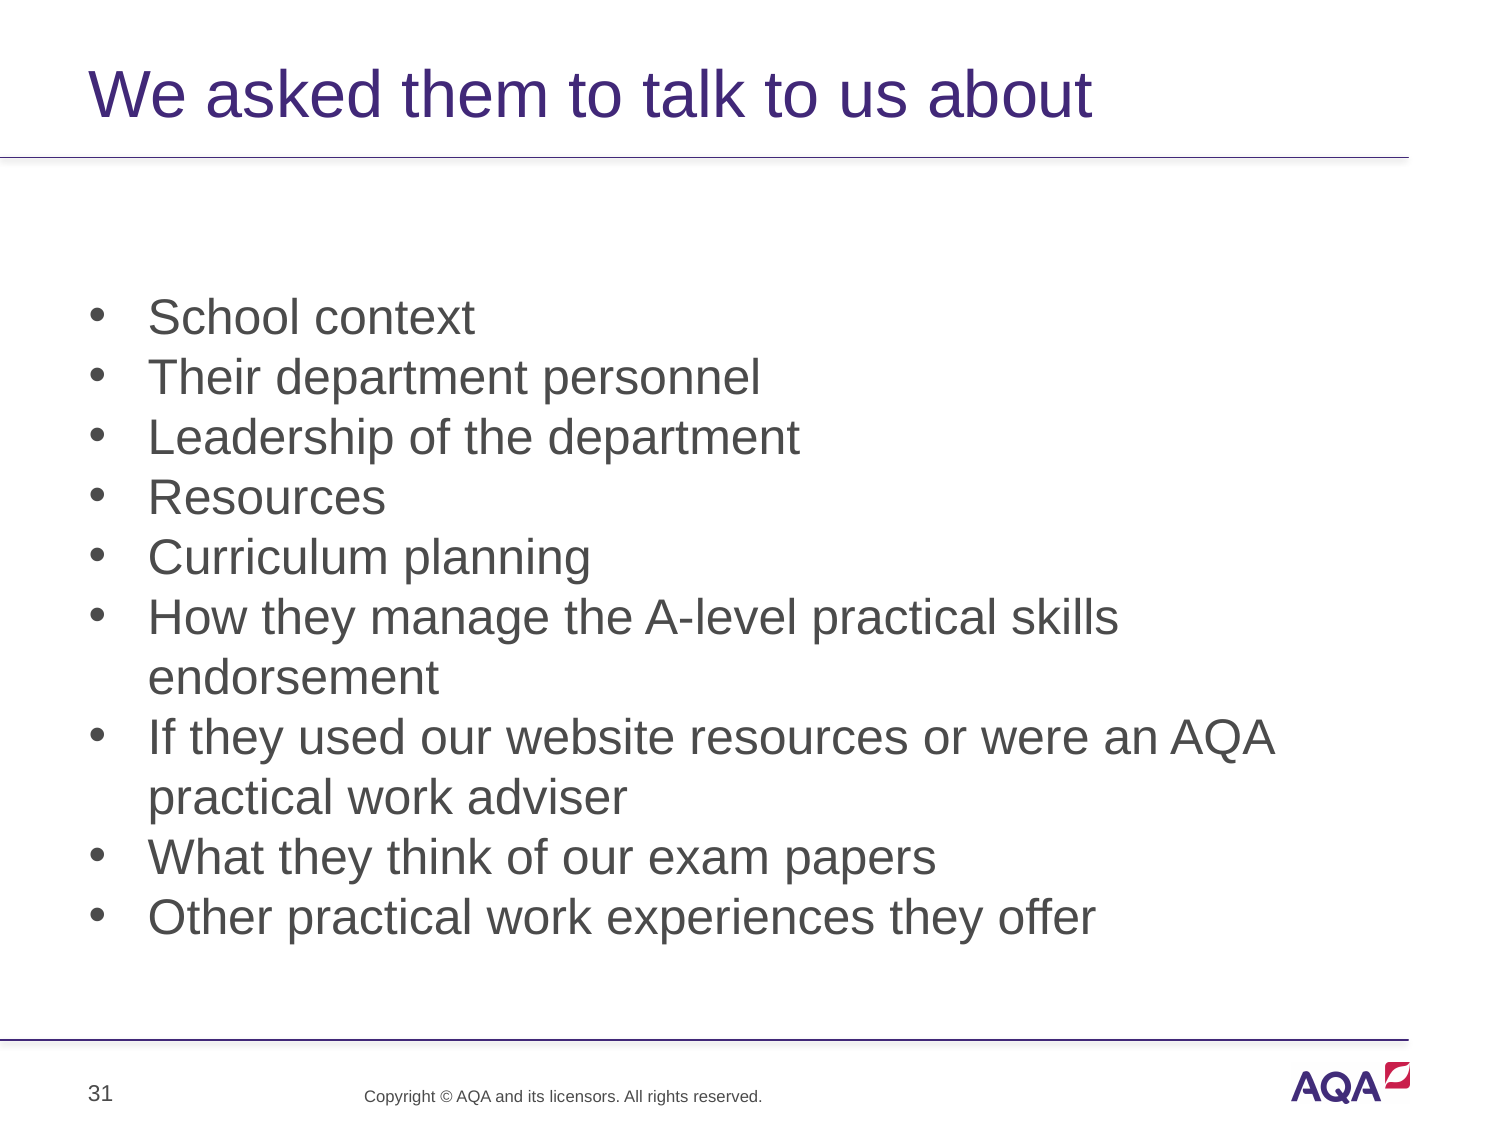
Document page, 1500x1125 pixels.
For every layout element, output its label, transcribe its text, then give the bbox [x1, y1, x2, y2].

picture [1291, 1062, 1410, 1104]
title We asked them to talk to us about [88, 72, 1409, 144]
list School context Their department personnel Leadership of the department Resources Curriculum planning How they manage the A-level practical skills endorsement If they used our website resources or were an AQA practical work adviser What they think of our exam papers Other practical work experiences they offer [88, 284, 1409, 1103]
footer Copyright © AQA and its licensors. All rights reserved. [324, 1084, 764, 1124]
slide_number 31 [72, 1062, 188, 1123]
